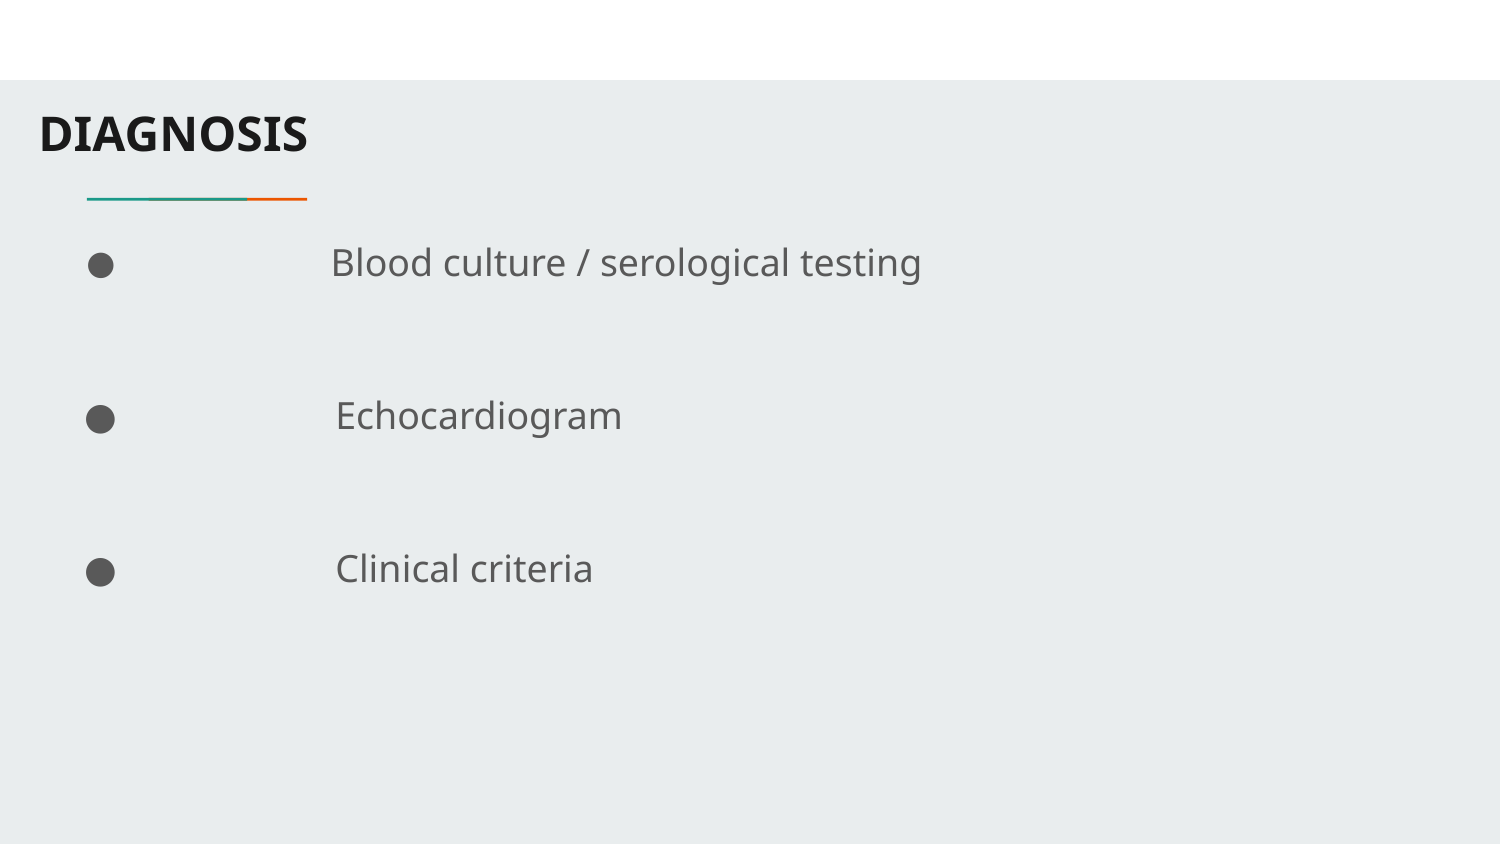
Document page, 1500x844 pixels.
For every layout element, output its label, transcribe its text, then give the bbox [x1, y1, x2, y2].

subtitle Blood culture / serological testing Echocardiogram Clinical criteria [50, 221, 1420, 785]
title DIAGNOSIS [23, 85, 1215, 247]
